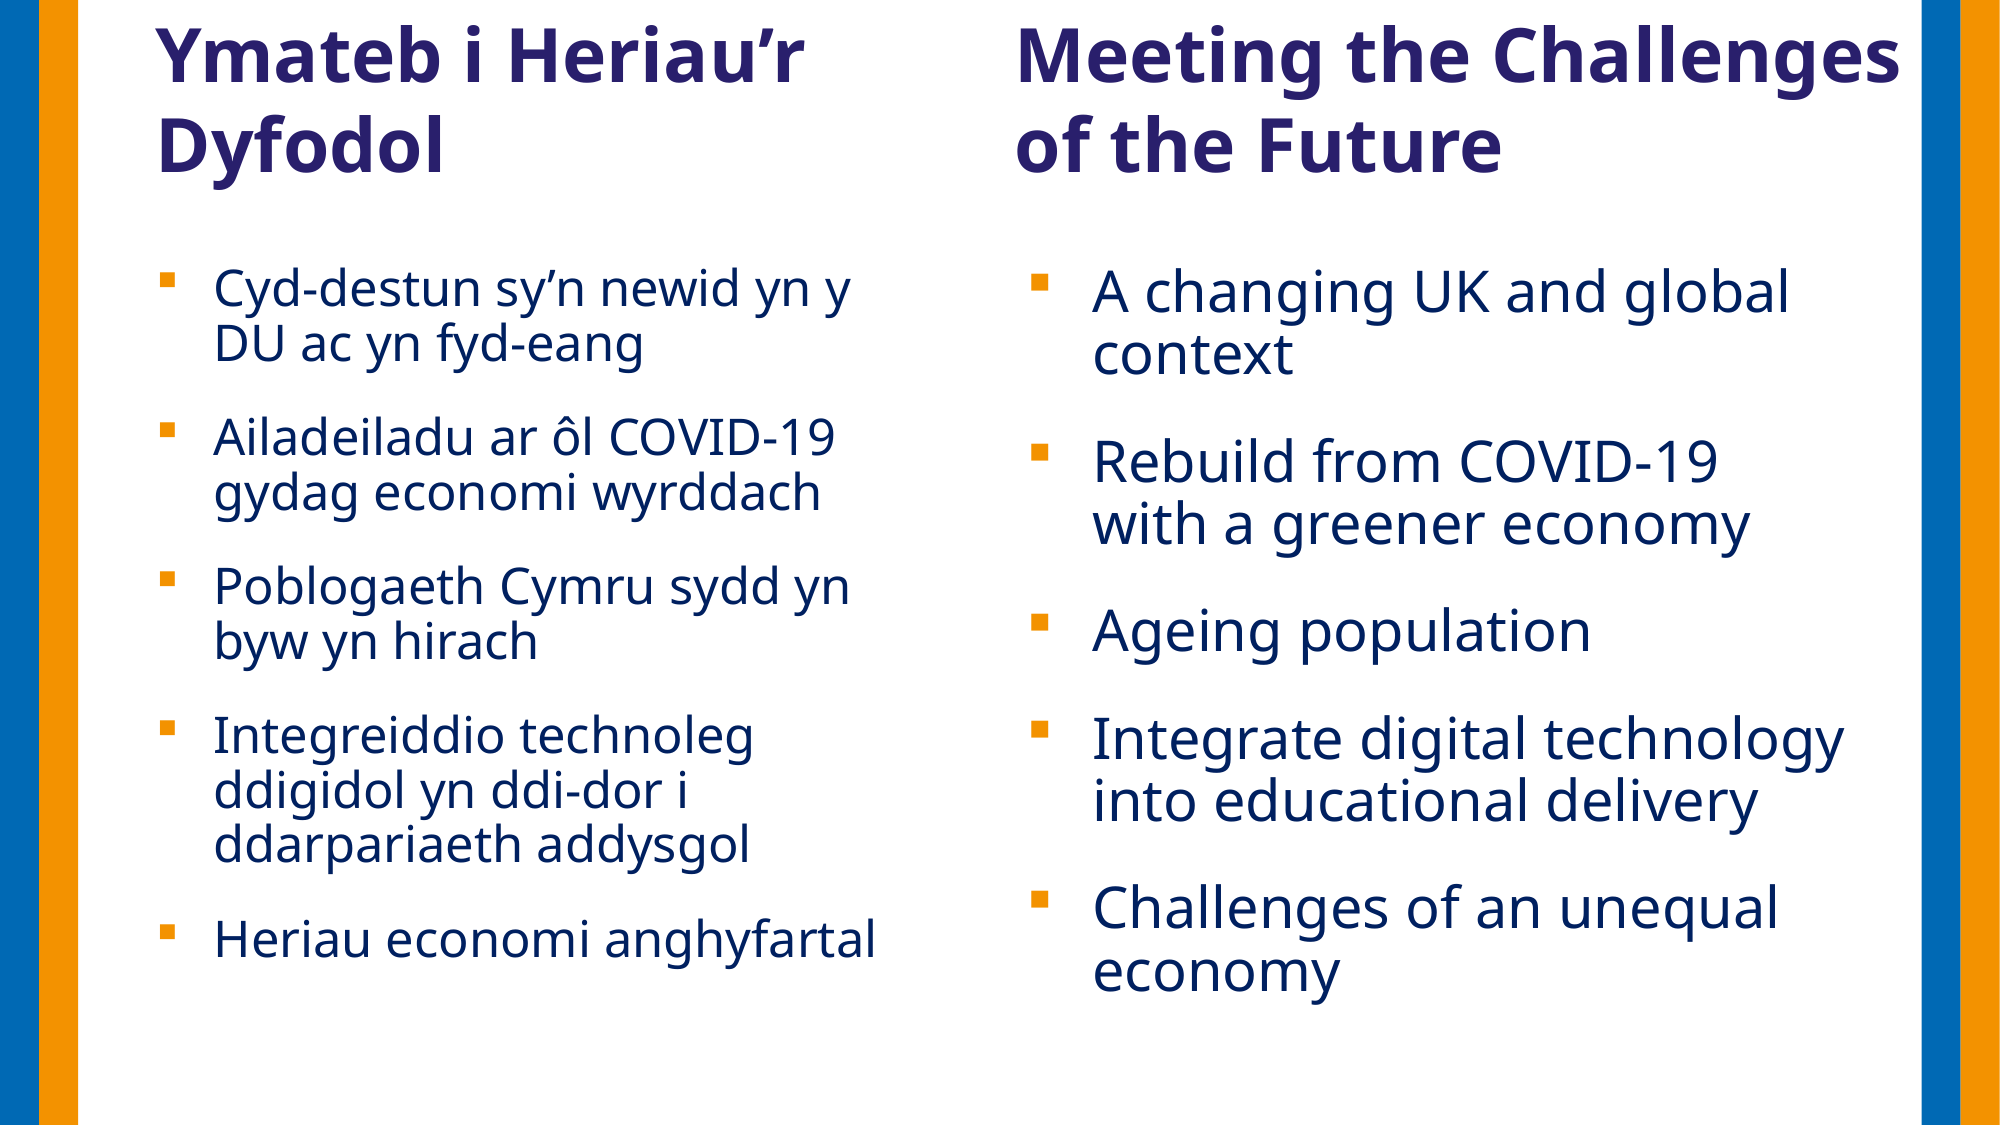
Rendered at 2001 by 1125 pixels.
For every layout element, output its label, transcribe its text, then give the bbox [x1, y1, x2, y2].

list Cyd-destun sy’n newid yn y DU ac yn fyd-eang Ailadeiladu ar ôl COVID-19 gydag economi wyrddach Poblogaeth Cymru sydd yn byw yn hirach Integreiddio technoleg ddigidol yn ddi-dor i ddarpariaeth addysgol Heriau economi anghyfartal [140, 255, 927, 984]
text_box Ymateb i Heriau’r Dyfodol [140, 0, 974, 255]
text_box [0, 0, 79, 1125]
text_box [1921, 0, 2000, 1125]
title Meeting the Challenges of the Future [999, 0, 1921, 203]
list A changing UK and global context Rebuild from COVID-19 with a greener economy Ageing population Integrate digital technology into educational delivery Challenges of an unequal economy [1011, 255, 1862, 1036]
